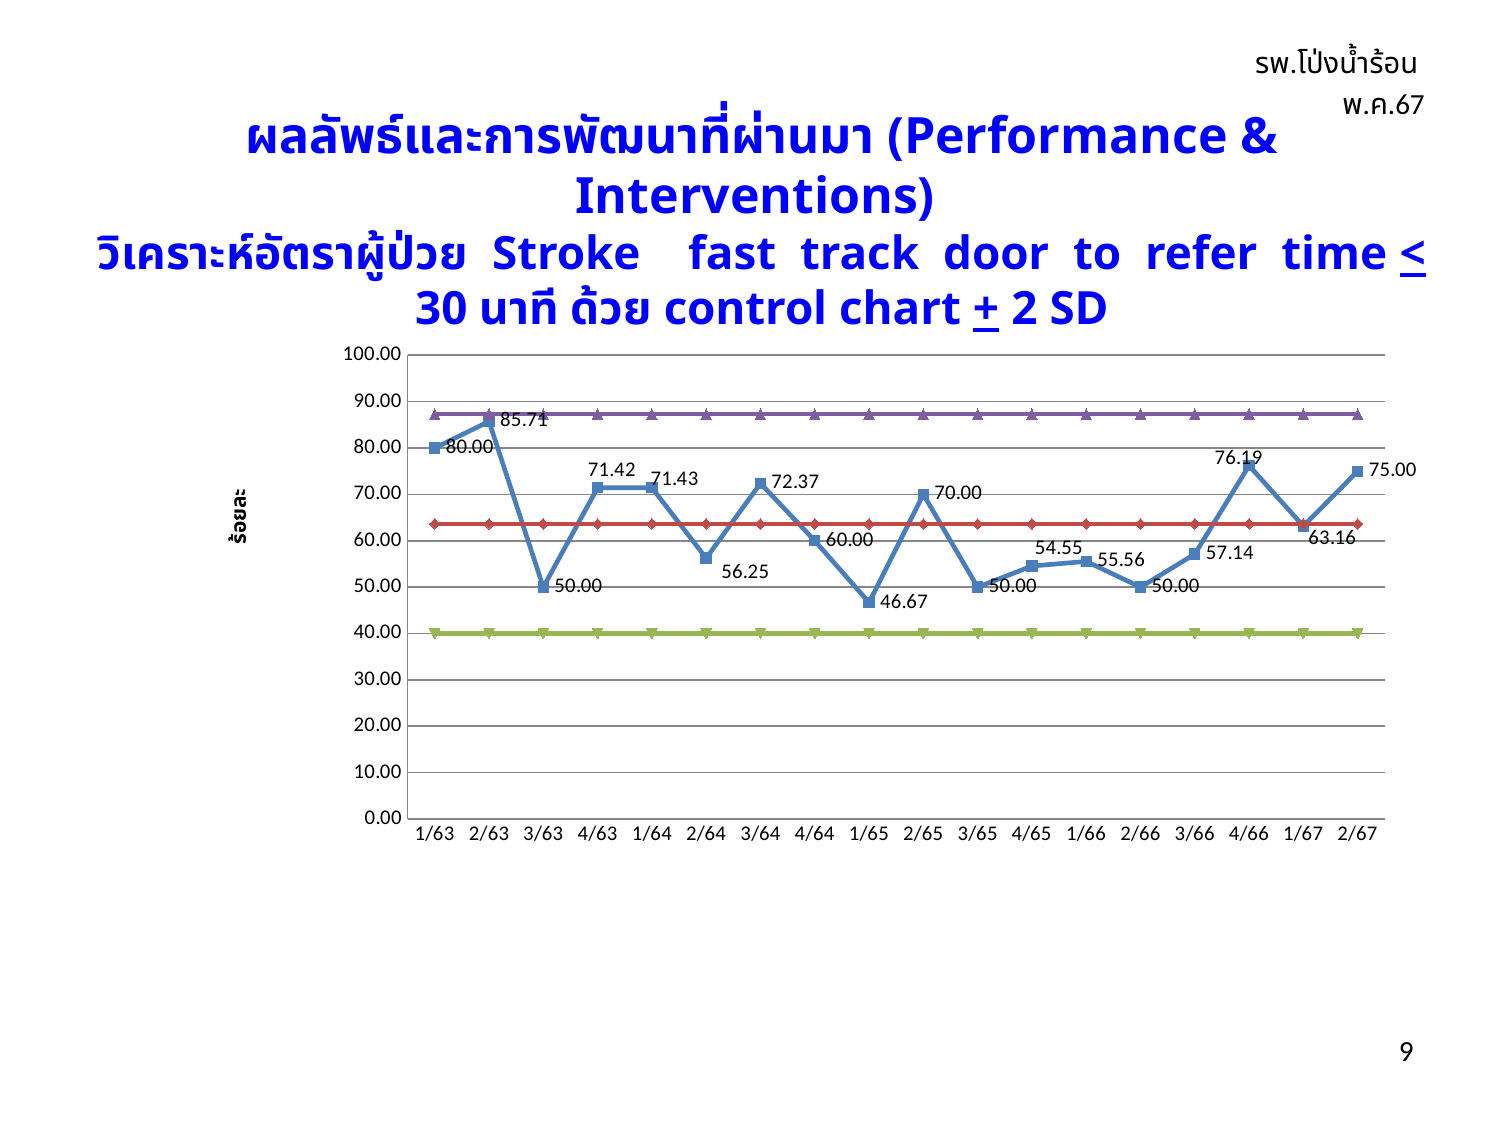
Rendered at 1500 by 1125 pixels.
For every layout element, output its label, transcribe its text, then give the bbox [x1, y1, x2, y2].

chart [64, 243, 1418, 953]
text_box ผลลัพธ์และการพัฒนาที่ผ่านมา (Performance & Interventions) วิเคราะห์อัตราผู้ป่วย Stroke fast track door to refer time < 30 นาที ด้วย control chart + 2 SD [64, 96, 1459, 220]
text_box 9 [1332, 1019, 1429, 1090]
text_box รพ.โป่งน้ำร้อน พ.ค.67 [1163, 32, 1440, 103]
